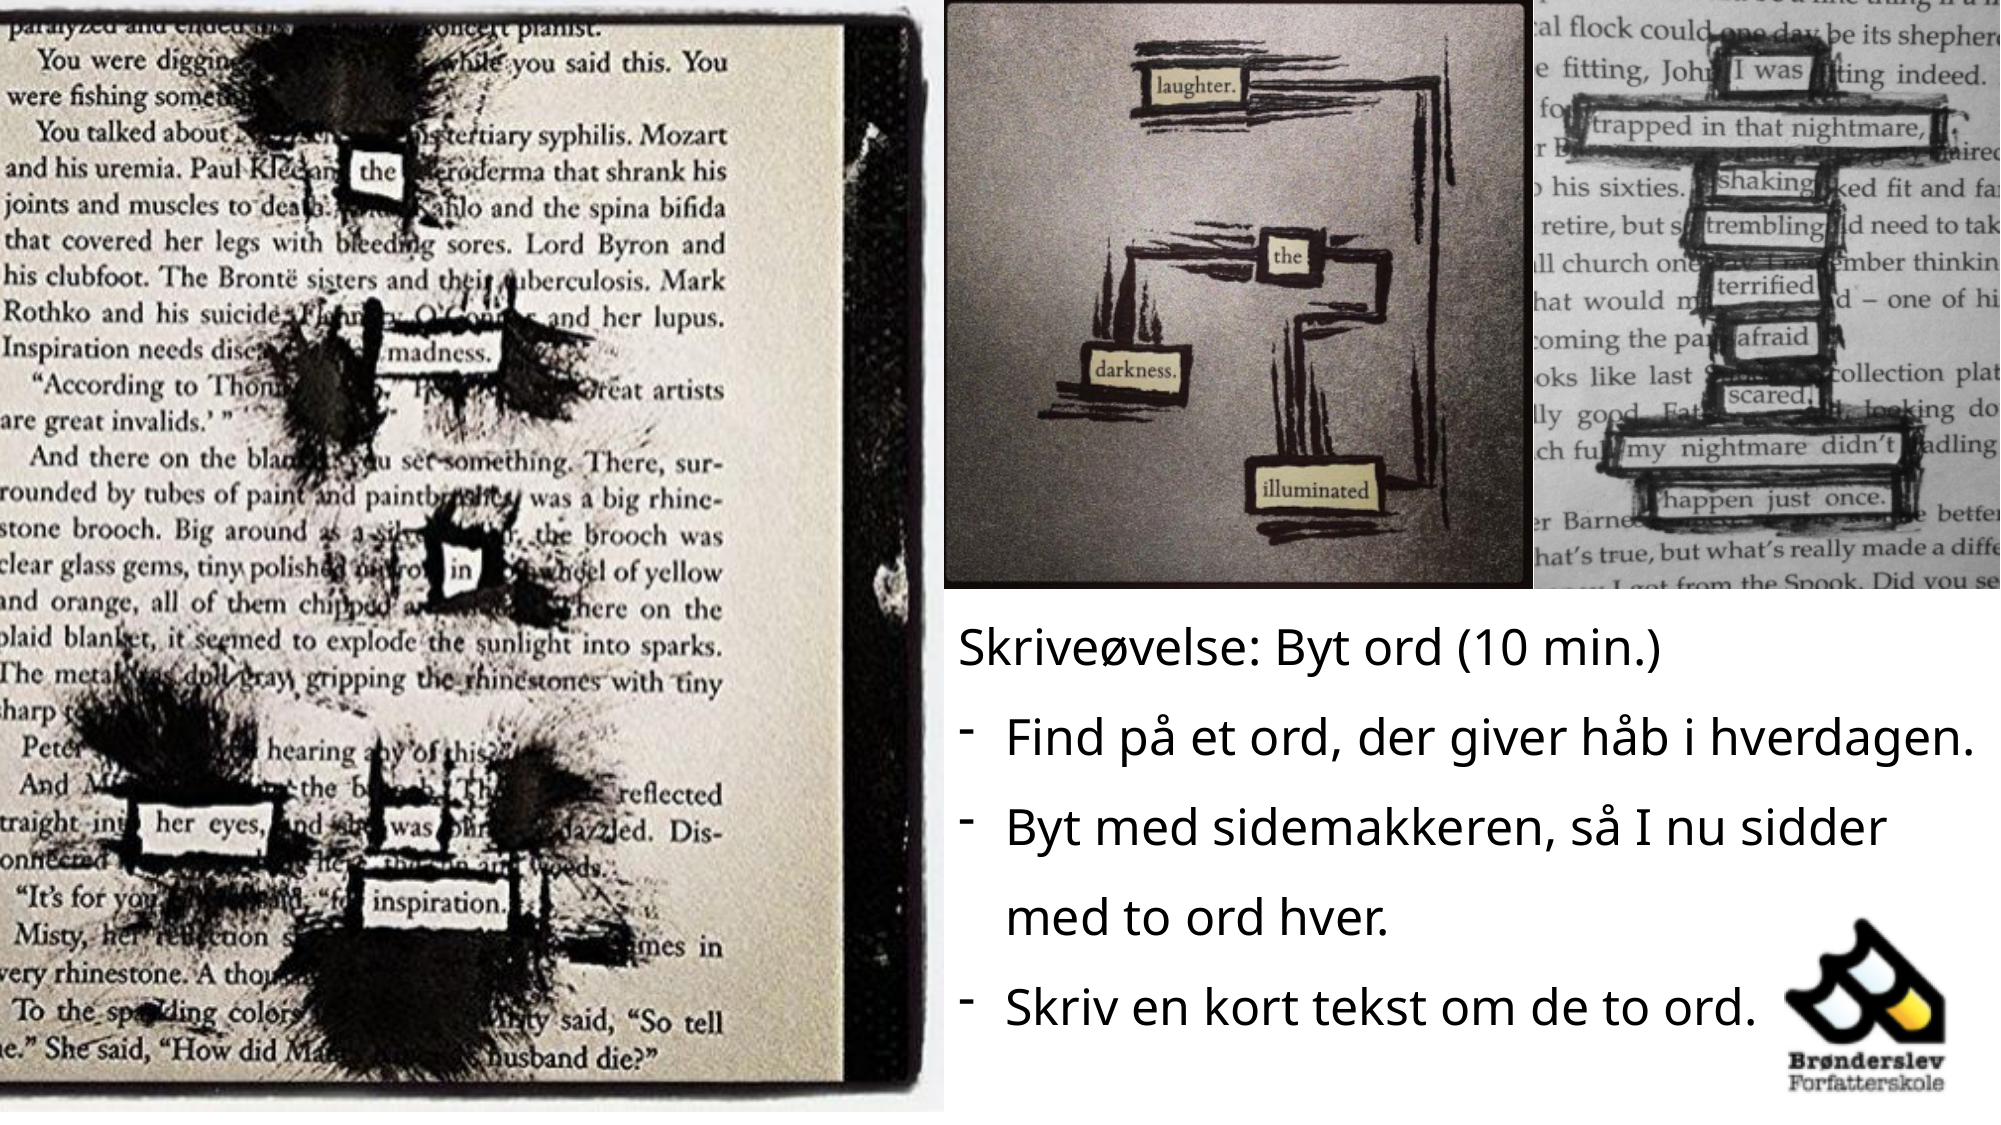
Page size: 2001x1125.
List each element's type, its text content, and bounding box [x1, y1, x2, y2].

picture [1784, 904, 1958, 1098]
picture [0, 0, 944, 1112]
picture [1534, 0, 2000, 590]
text_box Skriveøvelse: Byt ord (10 min.) Find på et ord, der giver håb i hverdagen. Byt med sidemakkeren, så I nu sidder med to ord hver. Skriv en kort tekst om de to ord. [950, 597, 2000, 1043]
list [950, 0, 1528, 590]
